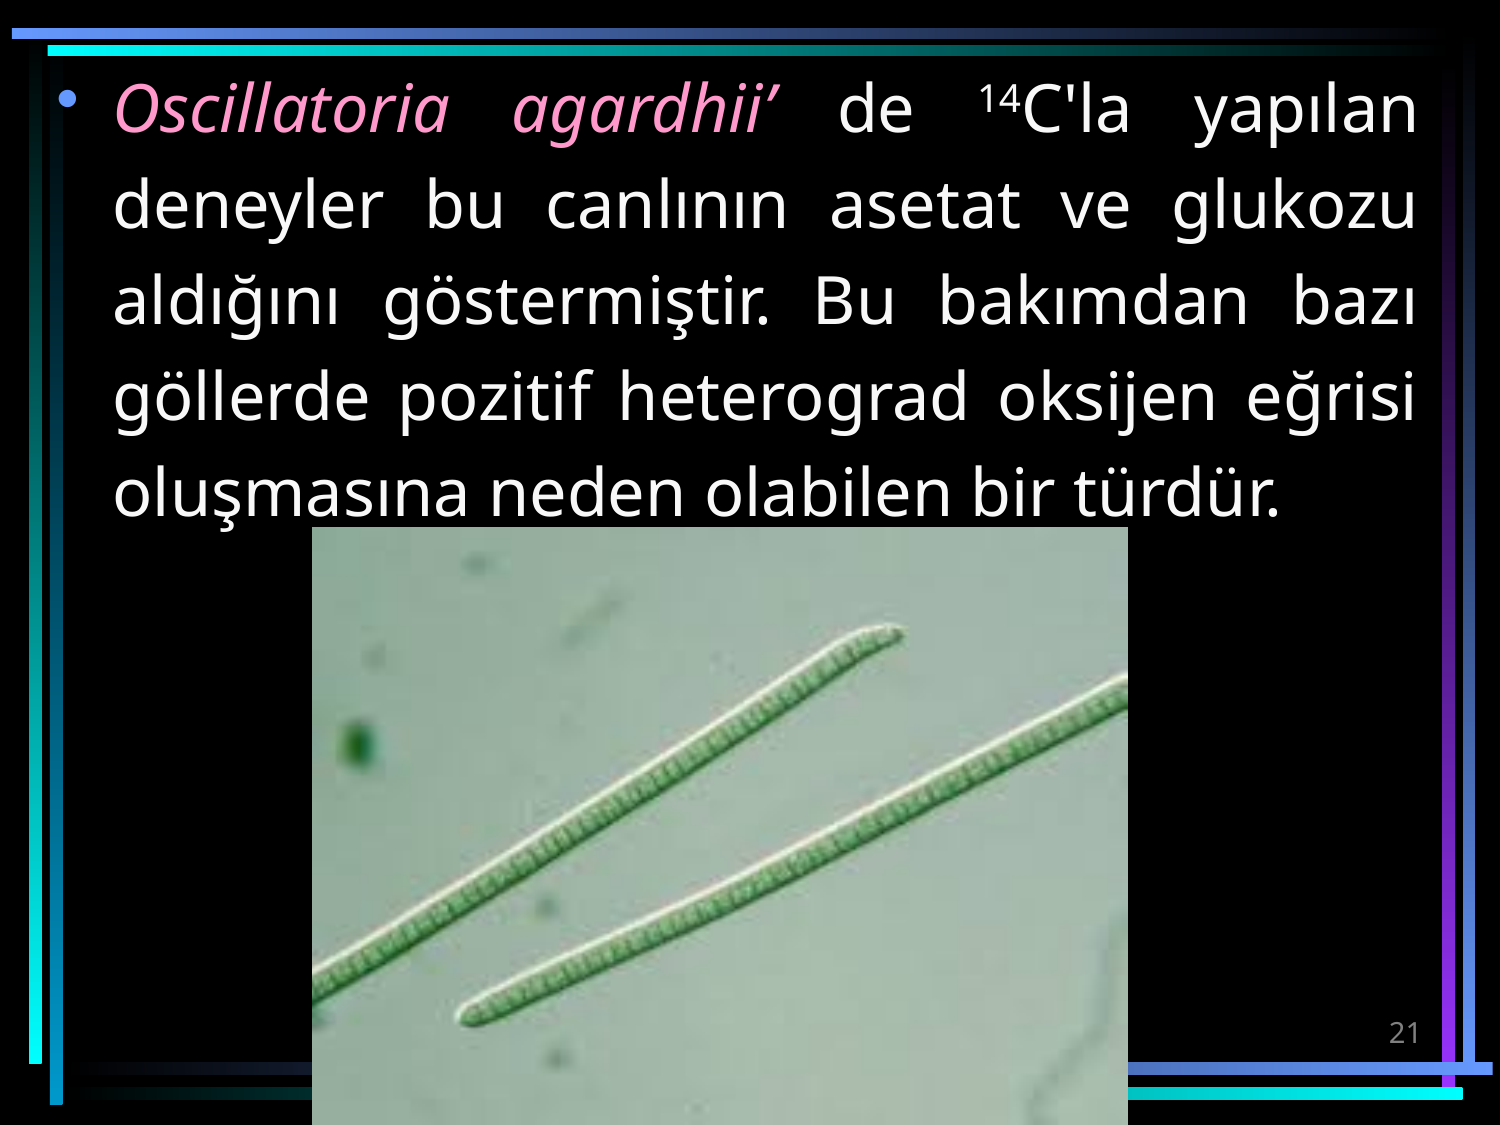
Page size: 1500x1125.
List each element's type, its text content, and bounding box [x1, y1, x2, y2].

list Oscillatoria agardhii’ de 14C'la yapılan deneyler bu canlının asetat ve glukozu aldığını göstermiştir. Bu bakımdan bazı göllerde pozitif heterograd oksijen eğrisi oluşmasına neden olabilen bir türdür. [41, 42, 1436, 528]
slide_number 21 [1133, 986, 1438, 1062]
picture [312, 527, 1129, 1125]
